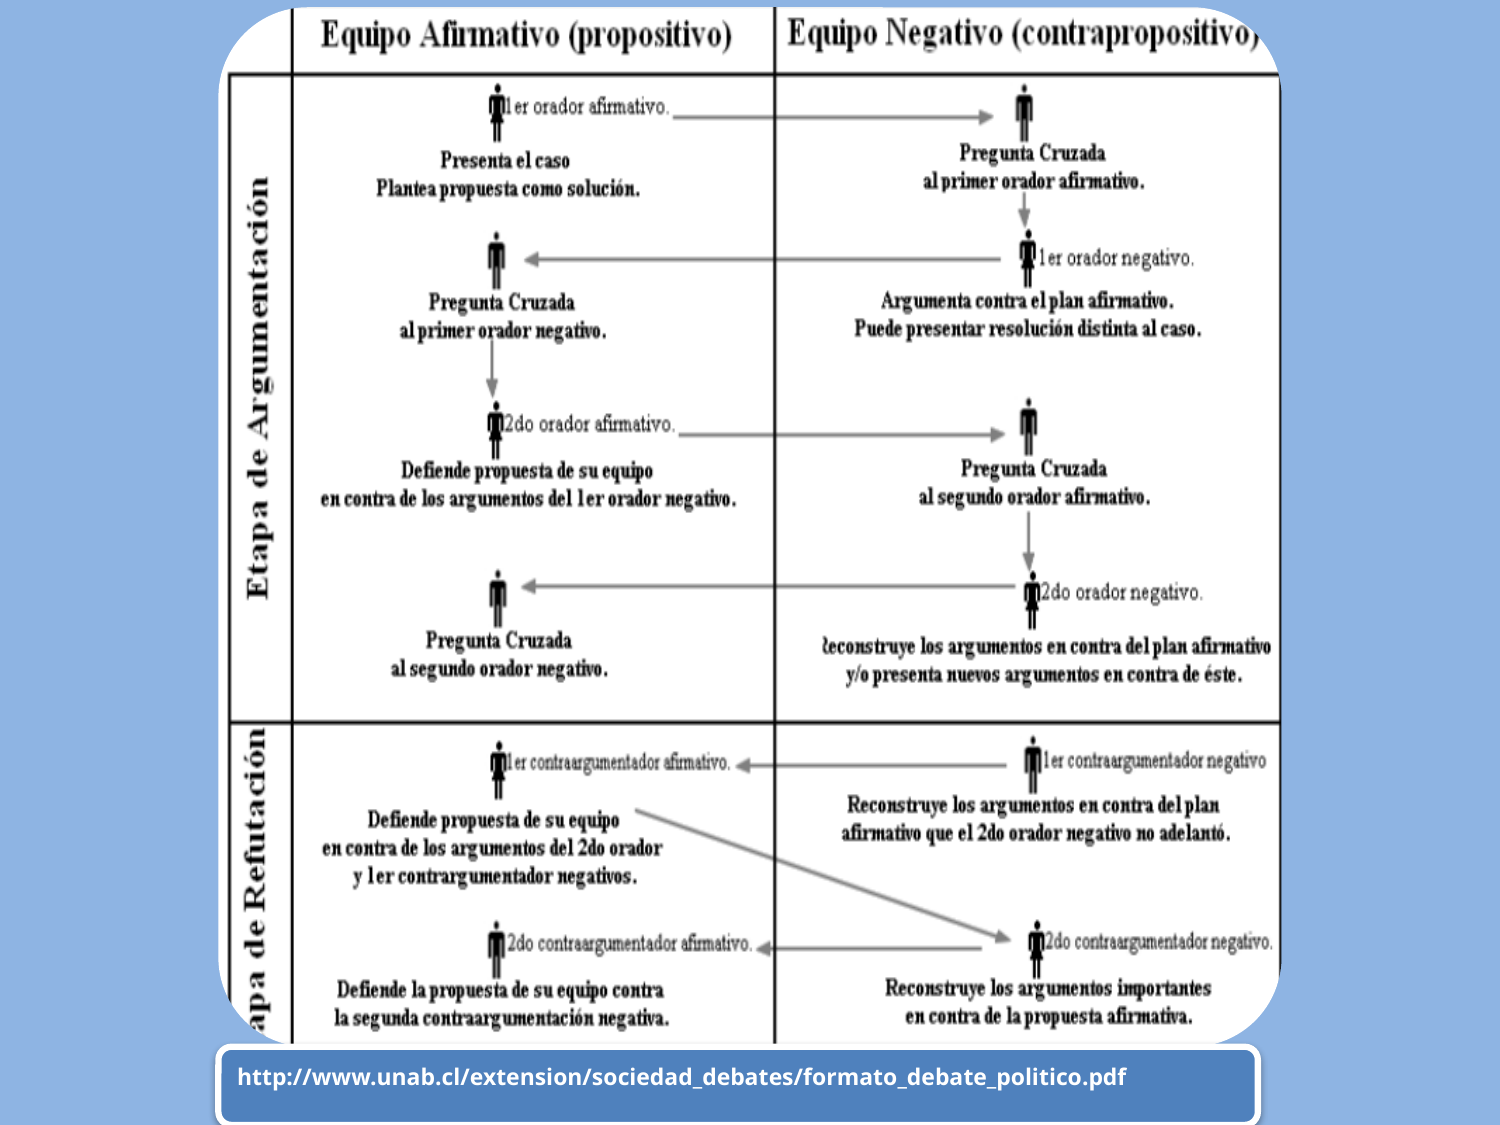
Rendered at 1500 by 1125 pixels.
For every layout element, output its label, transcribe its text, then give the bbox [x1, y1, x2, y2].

text_box http://www.unab.cl/extension/sociedad_debates/formato_debate_politico.pdf [215, 1052, 1262, 1125]
picture [218, 6, 1282, 1047]
